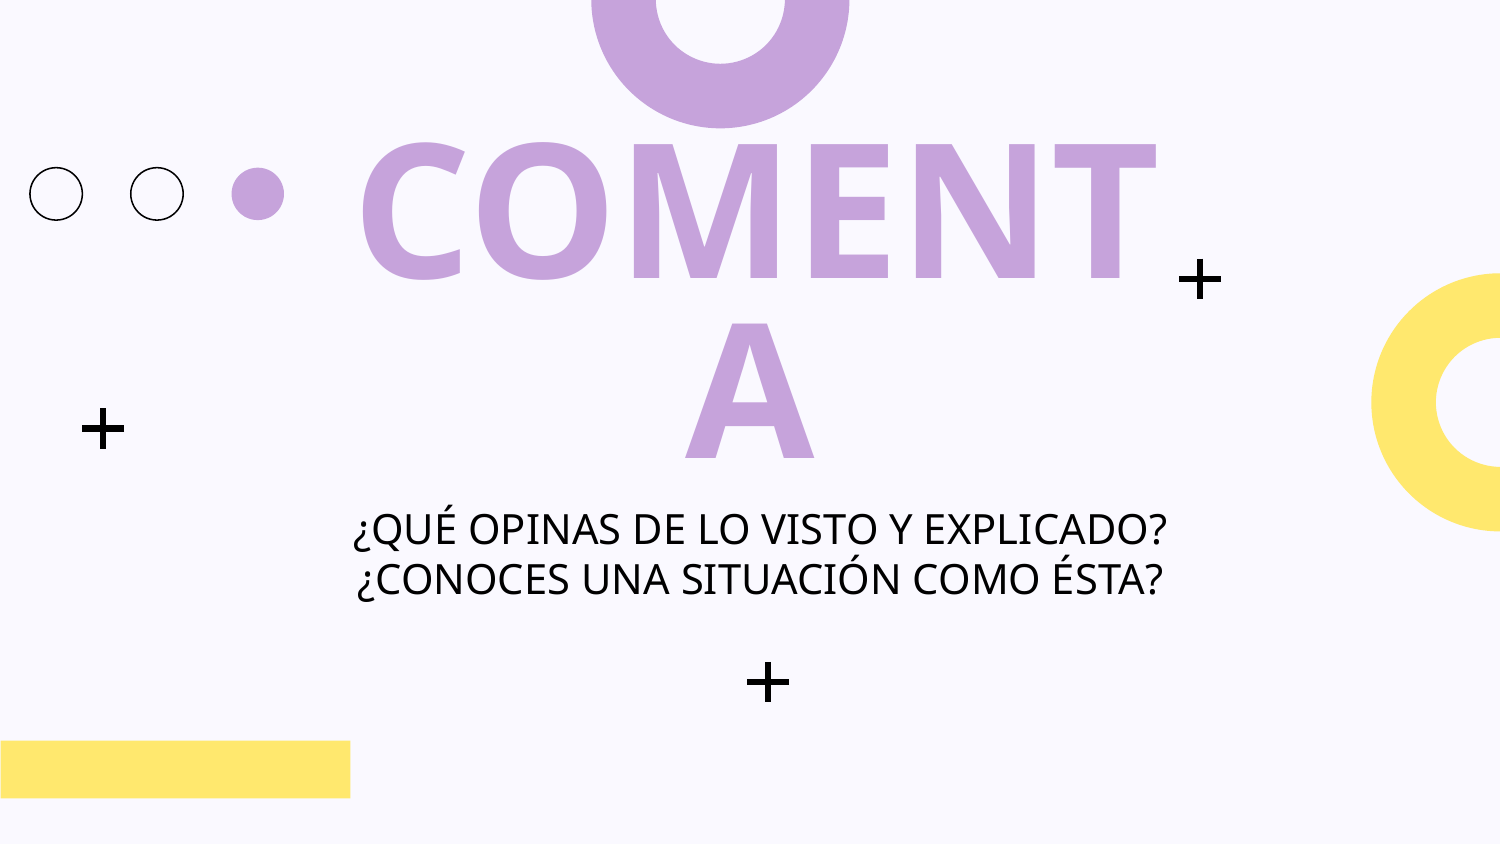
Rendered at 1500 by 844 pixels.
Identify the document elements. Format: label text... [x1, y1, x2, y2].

subtitle ¿QUÉ OPINAS DE LO VISTO Y EXPLICADO? ¿CONOCES UNA SITUACIÓN COMO ÉSTA? [297, 487, 1202, 564]
title COMENTA [298, 280, 1203, 510]
